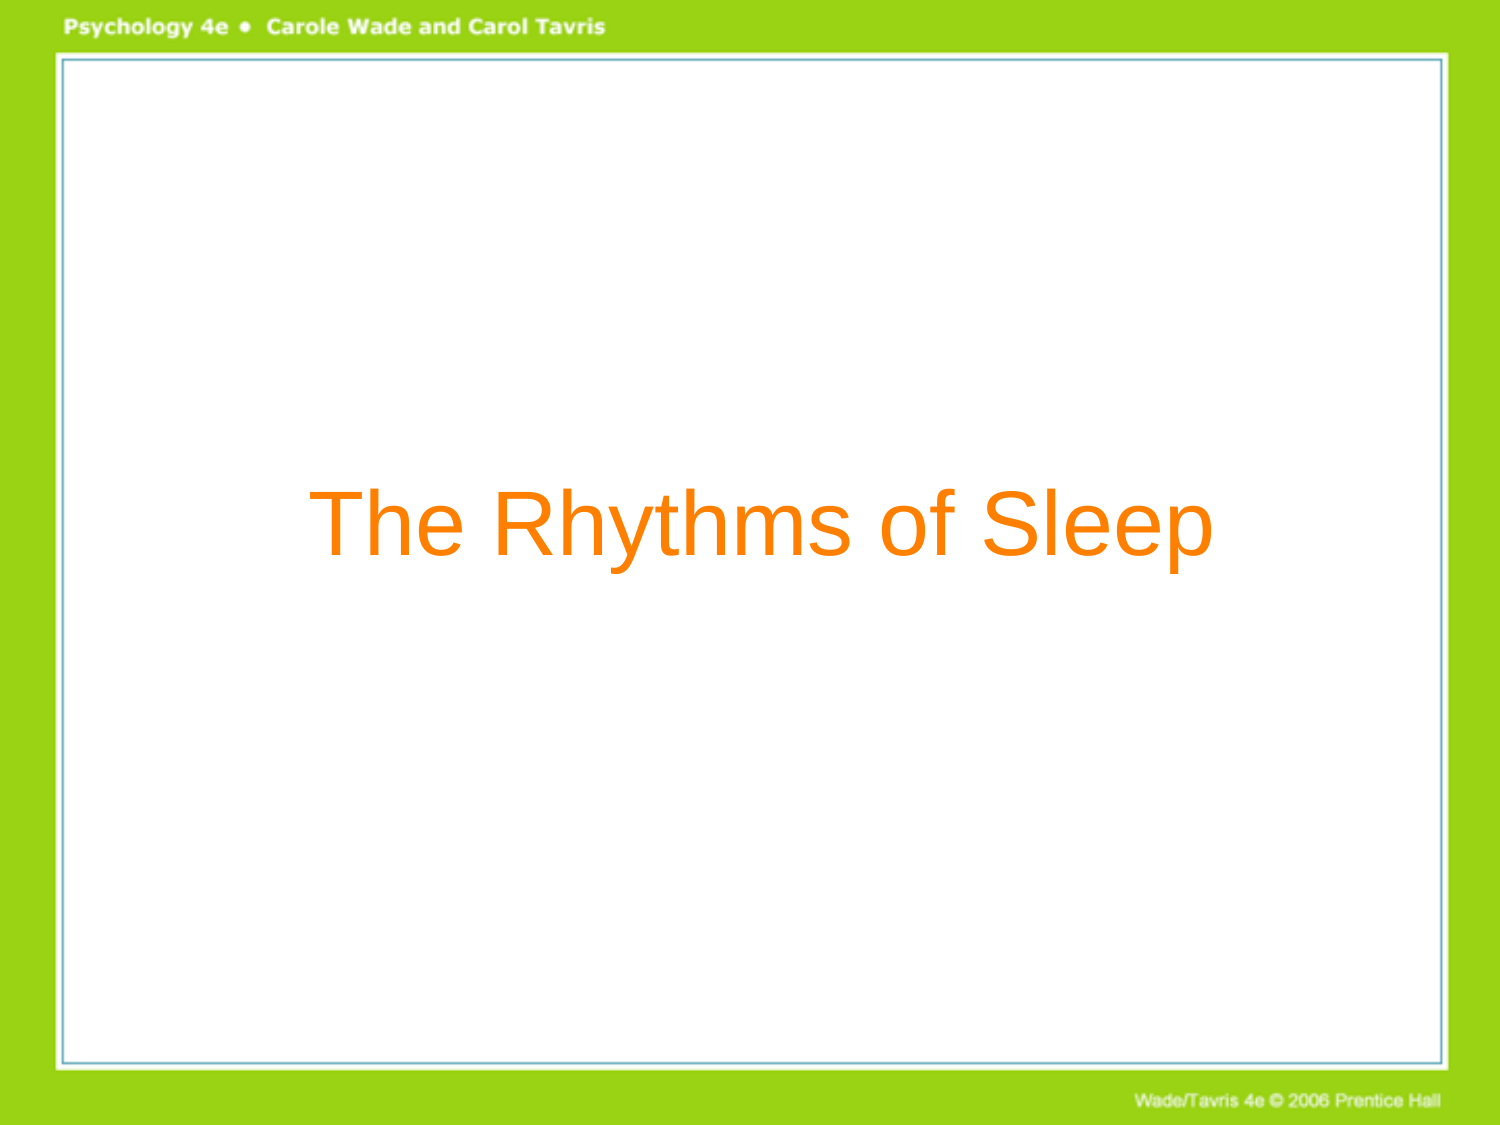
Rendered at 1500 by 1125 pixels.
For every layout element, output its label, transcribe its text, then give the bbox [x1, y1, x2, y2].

title The Rhythms of Sleep [125, 425, 1400, 613]
picture [0, 0, 1500, 1125]
